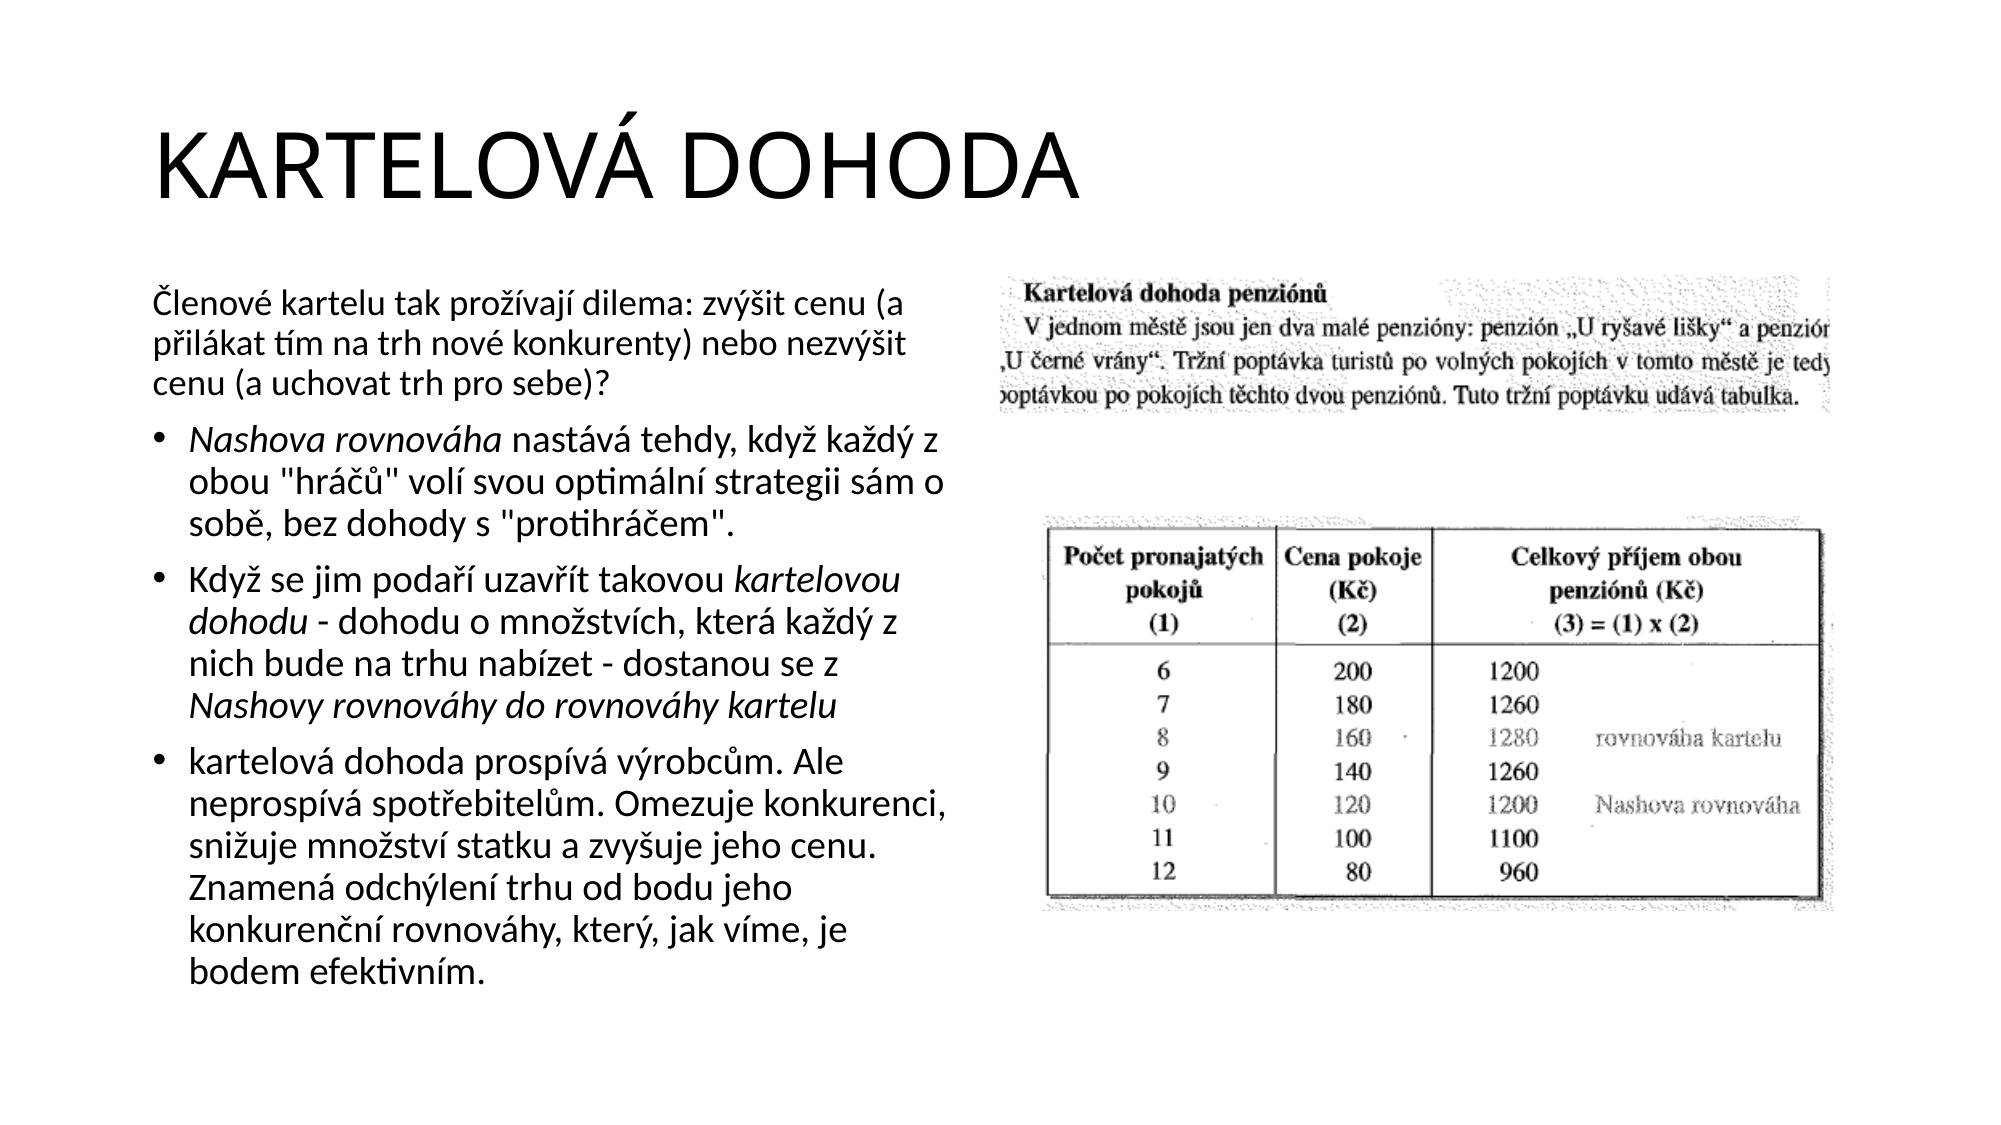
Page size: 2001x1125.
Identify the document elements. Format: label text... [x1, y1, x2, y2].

title KARTELOVÁ DOHODA [137, 59, 1863, 278]
list Nashova rovnováha nastává tehdy, když každý z obou "hráčů" volí svou optimální strategii sám o sobě, bez dohody s "protihráčem". Když se jim podaří uzavřít takovou kartelovou dohodu - dohodu o množstvích, která každý z nich bude na trhu nabízet - dostanou se z Nashovy rovnováhy do rovnováhy kartelu kartelová dohoda prospívá výrobcům. Ale neprospívá spotřebitelům. Omezuje konkurenci, snižuje množství statku a zvyšuje jeho cenu. Znamená odchýlení trhu od bodu jeho konkurenční rovnováhy, který, jak víme, je bodem efektivním. [137, 410, 984, 1016]
picture [999, 275, 1830, 413]
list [1041, 515, 1834, 911]
list Členové kartelu tak prožívají dilema: zvýšit cenu (a přilákat tím na trh nové konkurenty) nebo nezvýšit cenu (a uchovat trh pro sebe)? [137, 275, 984, 410]
